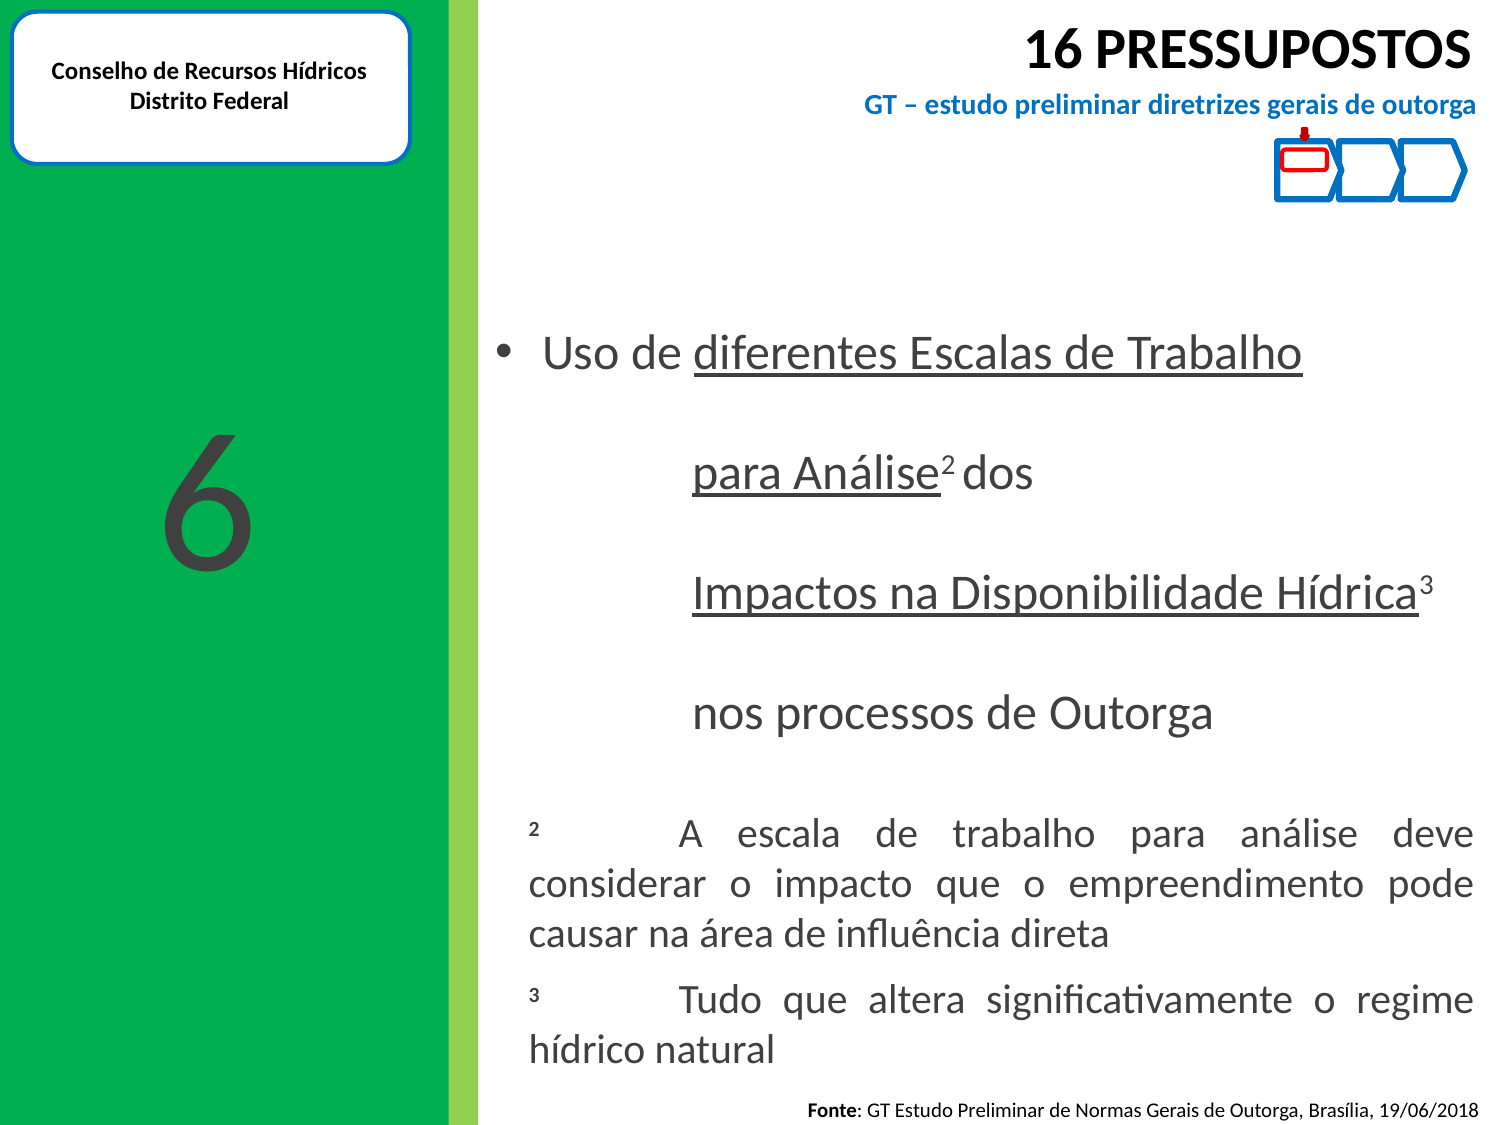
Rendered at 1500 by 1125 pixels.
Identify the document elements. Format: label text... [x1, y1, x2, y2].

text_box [1277, 128, 1466, 200]
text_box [11, 11, 411, 165]
text_box 16 PRESSUPOSTOS [1008, 2, 1487, 78]
text_box GT – estudo preliminar diretrizes gerais de outorga [849, 78, 1492, 128]
text_box 3 Tudo que altera significativamente o regime hídrico natural [513, 964, 1490, 1080]
text_box 2 A escala de trabalho para análise deve considerar o impacto que o empreendimento pode causar na área de influência direta [513, 798, 1490, 964]
text_box Uso de diferentes Escalas de Trabalho para Análise2 dos Impactos na Disponibilidade Hídrica3 nos processos de Outorga [482, 312, 1500, 748]
text_box Fonte: GT Estudo Preliminar de Normas Gerais de Outorga, Brasília, 19/06/2018 [793, 1089, 1495, 1125]
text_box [0, 0, 479, 1125]
